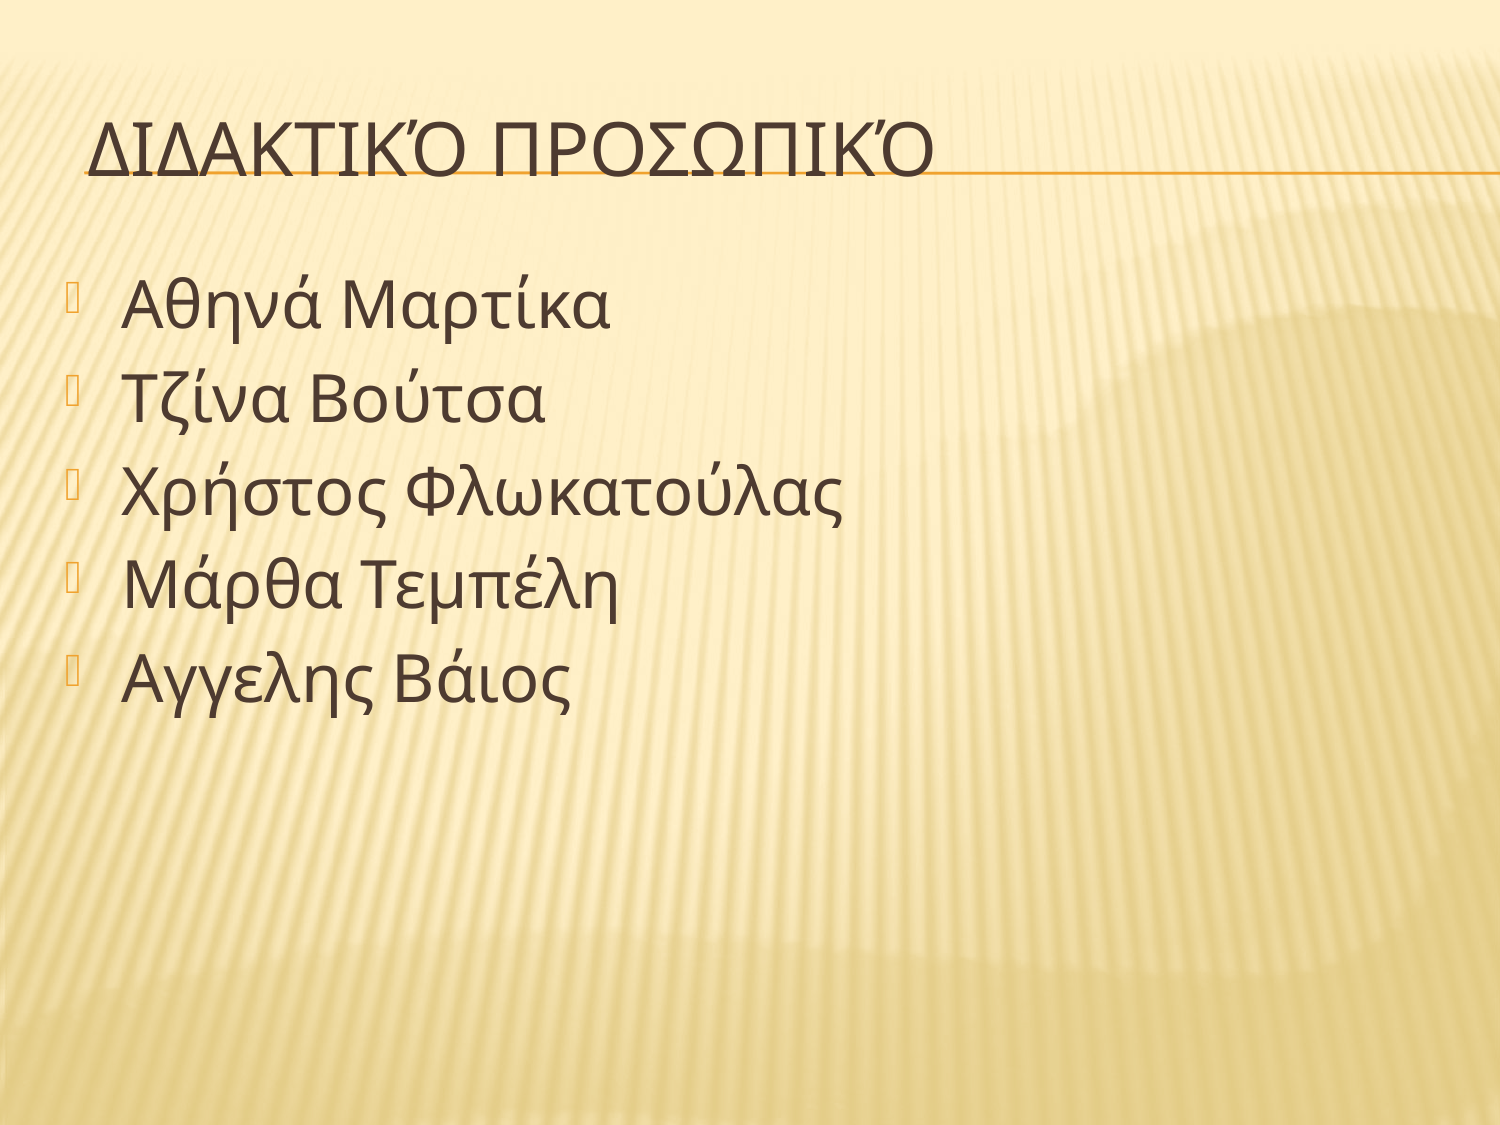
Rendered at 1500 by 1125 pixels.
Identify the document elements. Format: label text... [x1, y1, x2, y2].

list Αθηνά Μαρτίκα Τζίνα Βούτσα Χρήστος Φλωκατούλας Μάρθα Τεμπέλη Αγγελης Βάιος [50, 254, 1475, 998]
title Διδακτικό Προσωπικό [53, 78, 1479, 216]
